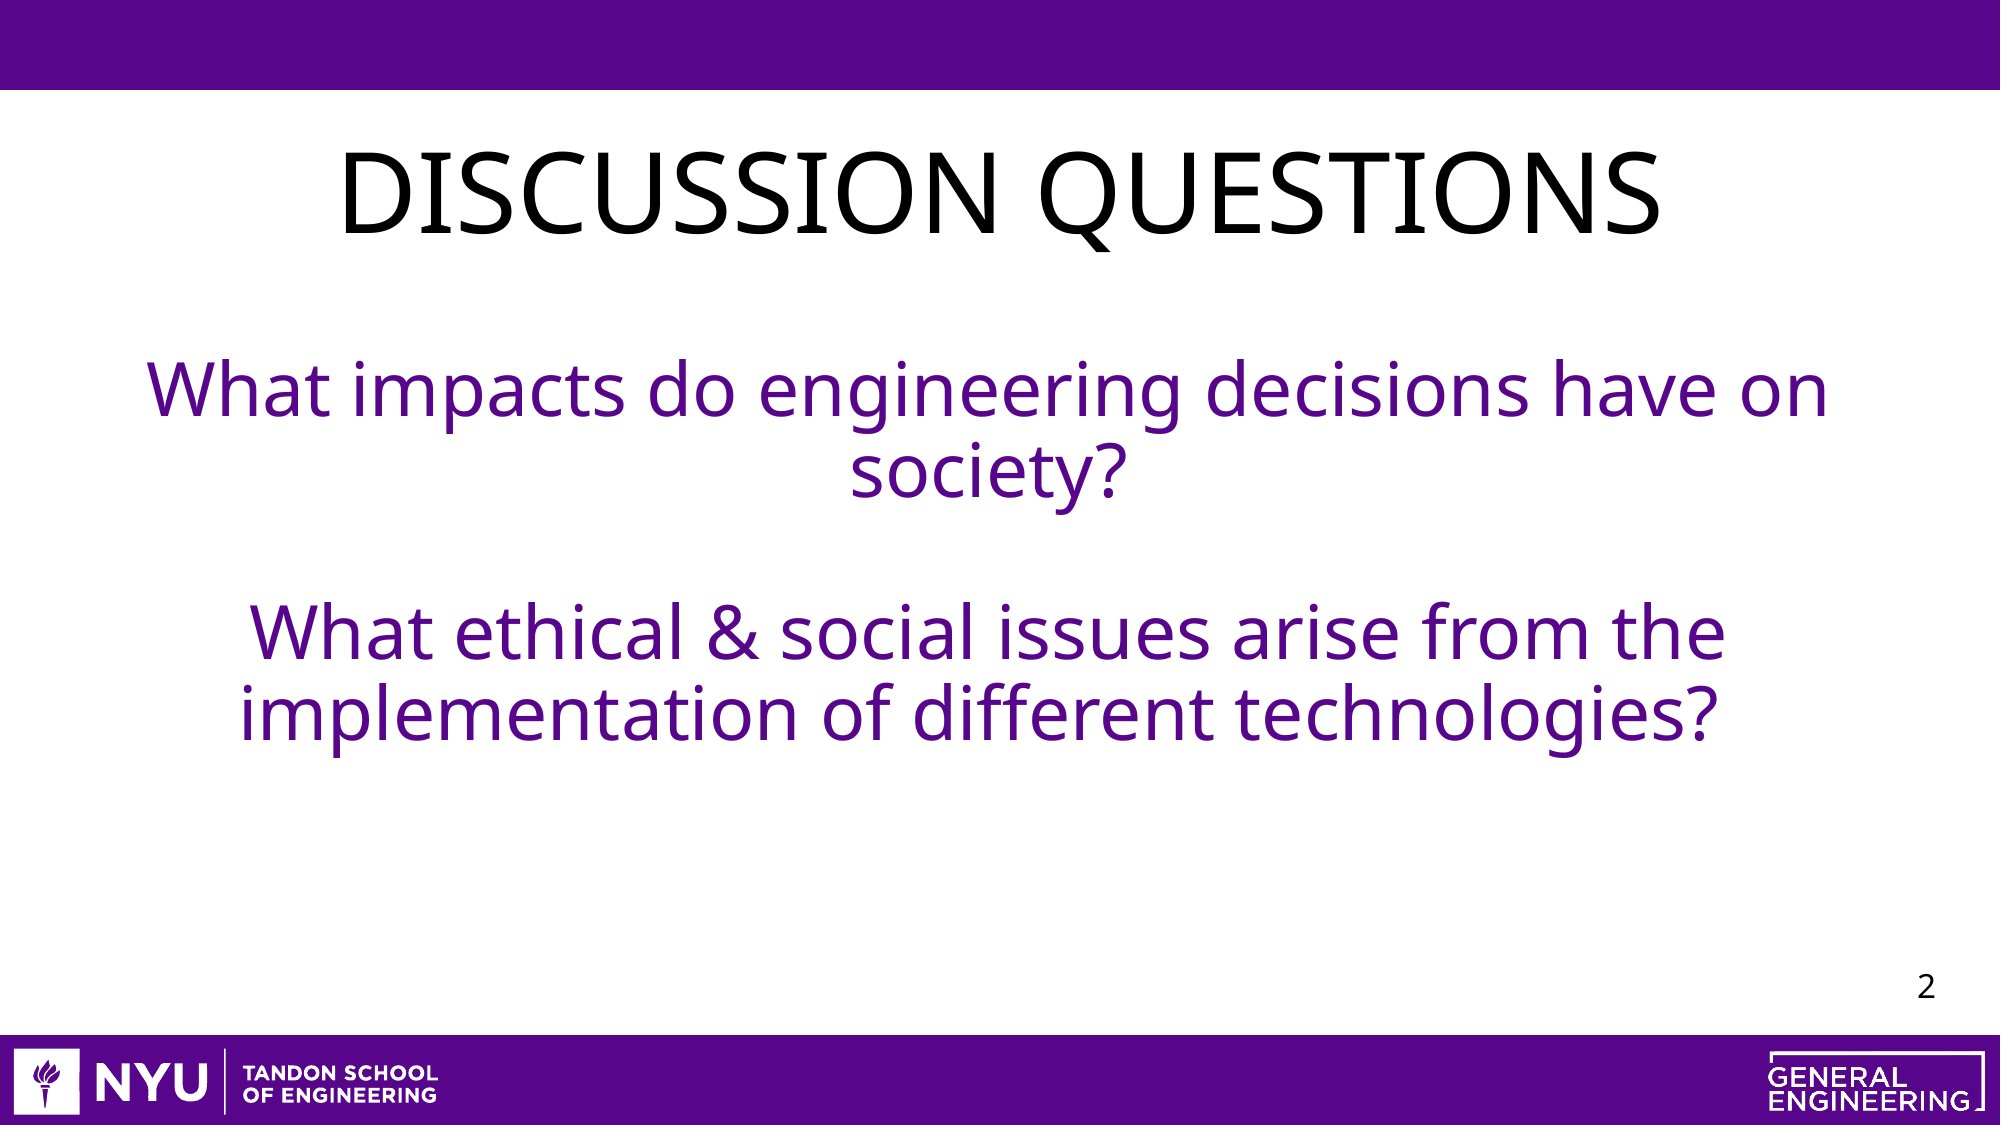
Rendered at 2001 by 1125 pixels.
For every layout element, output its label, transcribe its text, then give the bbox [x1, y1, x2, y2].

text_box [0, 0, 2000, 91]
text_box DISCUSSION QUESTIONS [92, 107, 1908, 266]
title What impacts do engineering decisions have on society? What ethical & social issues arise from the implementation of different technologies? [26, 382, 1951, 765]
picture [13, 1048, 438, 1115]
text_box [0, 1034, 2000, 1125]
text_box 2 [1802, 958, 1951, 1013]
picture [1768, 1051, 1985, 1111]
